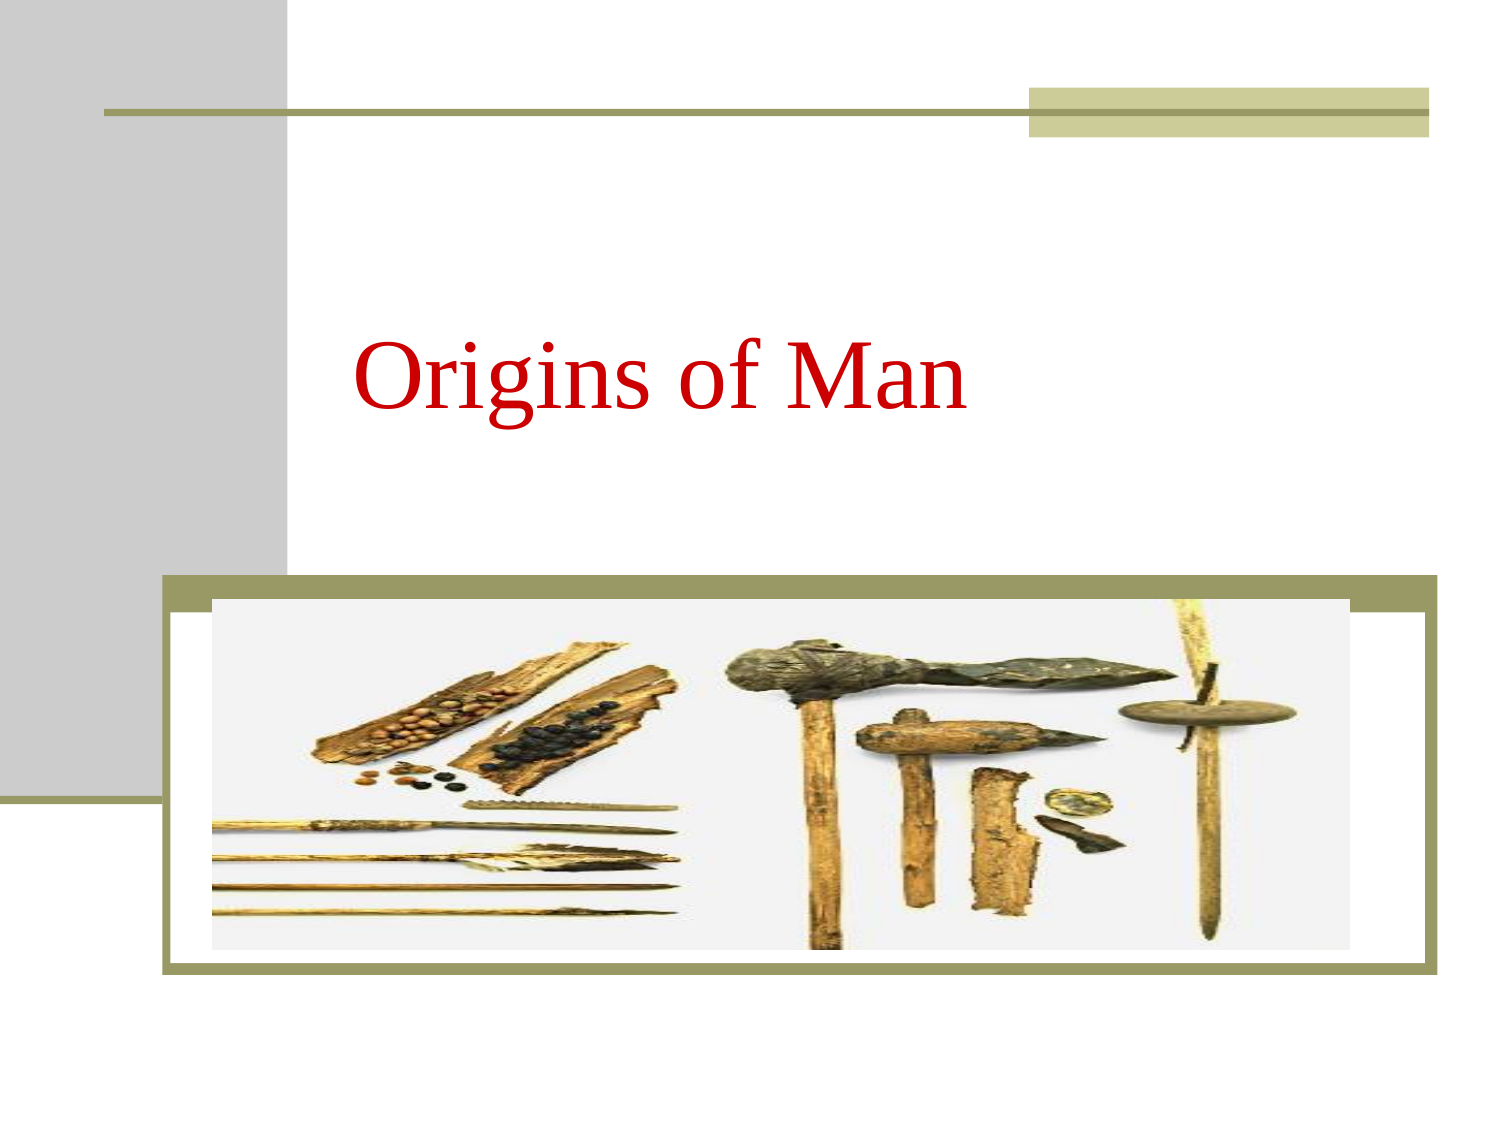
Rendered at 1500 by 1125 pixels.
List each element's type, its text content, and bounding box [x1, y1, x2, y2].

title Origins of Man [337, 187, 1426, 551]
picture [212, 599, 1351, 951]
